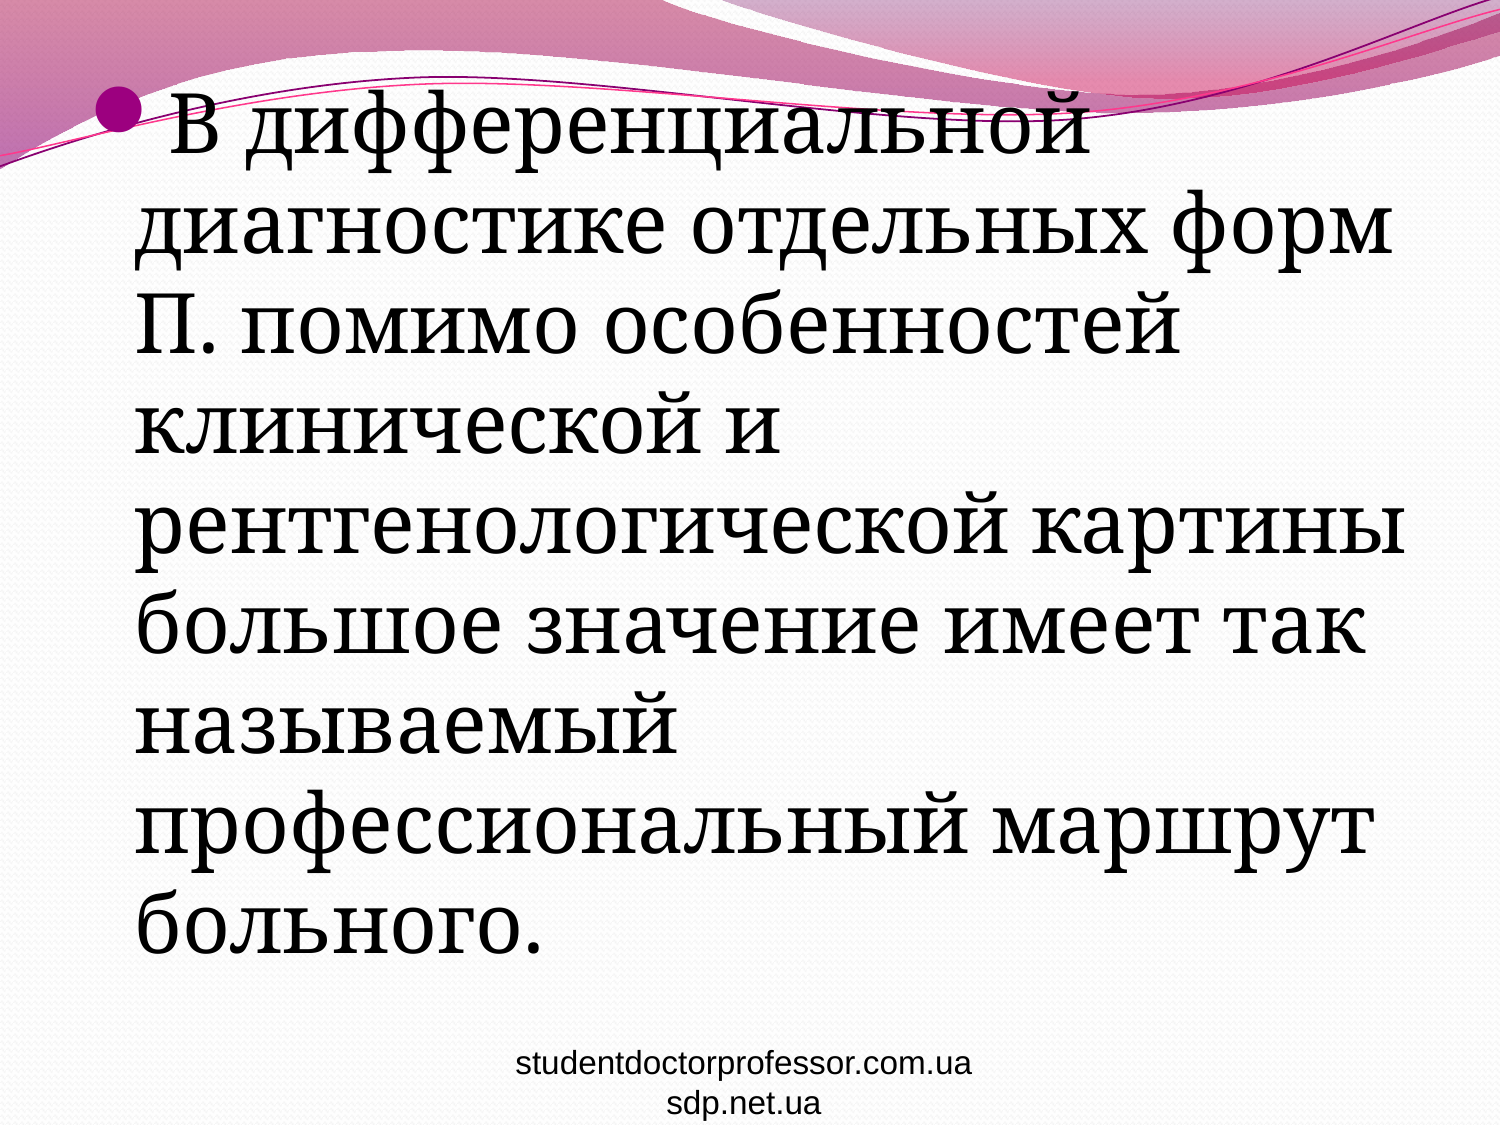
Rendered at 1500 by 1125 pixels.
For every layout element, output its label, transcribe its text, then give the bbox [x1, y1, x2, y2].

text_box studentdoctorprofessor.com.ua sdp.net.ua [430, 1034, 1057, 1125]
list В дифференциальной диагностике отдельных форм П. помимо особенностей клинической и рентгенологической картины большое значение имеет так называемый профессиональный маршрут больного. [74, 62, 1426, 1006]
